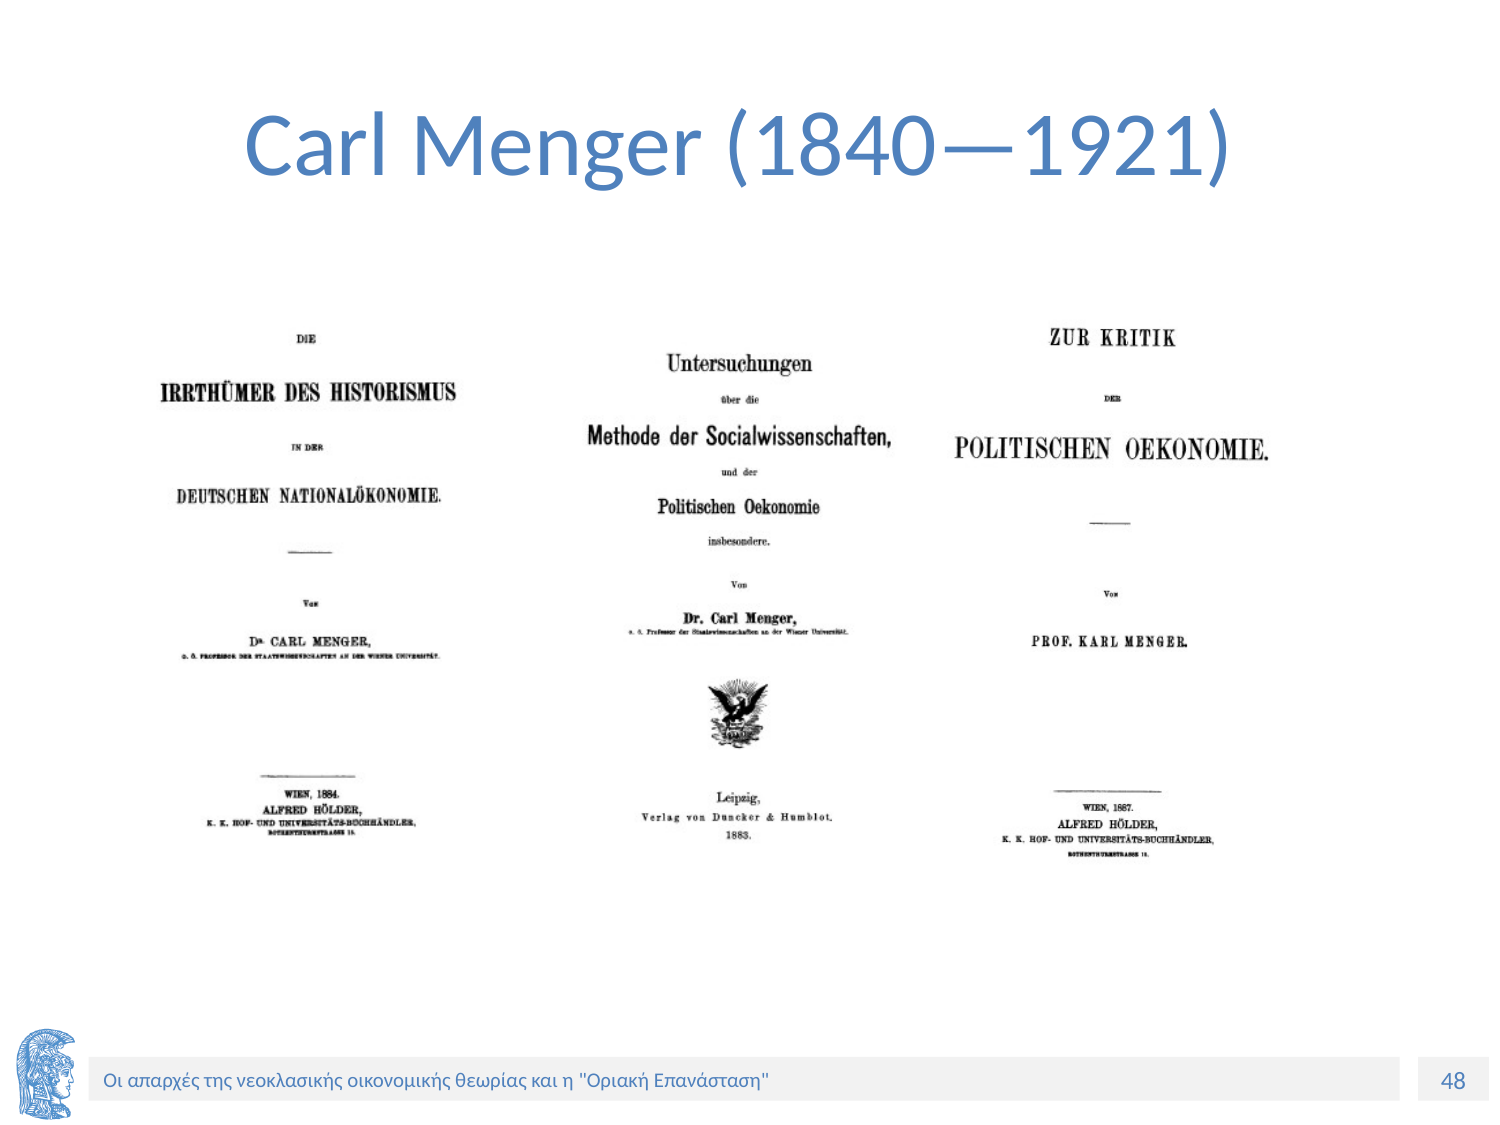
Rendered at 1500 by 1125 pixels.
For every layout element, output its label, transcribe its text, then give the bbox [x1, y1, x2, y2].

title Carl Menger (1840—1921) [75, 45, 1425, 233]
picture [135, 280, 546, 949]
picture [572, 280, 1285, 933]
picture [9, 1025, 81, 1120]
